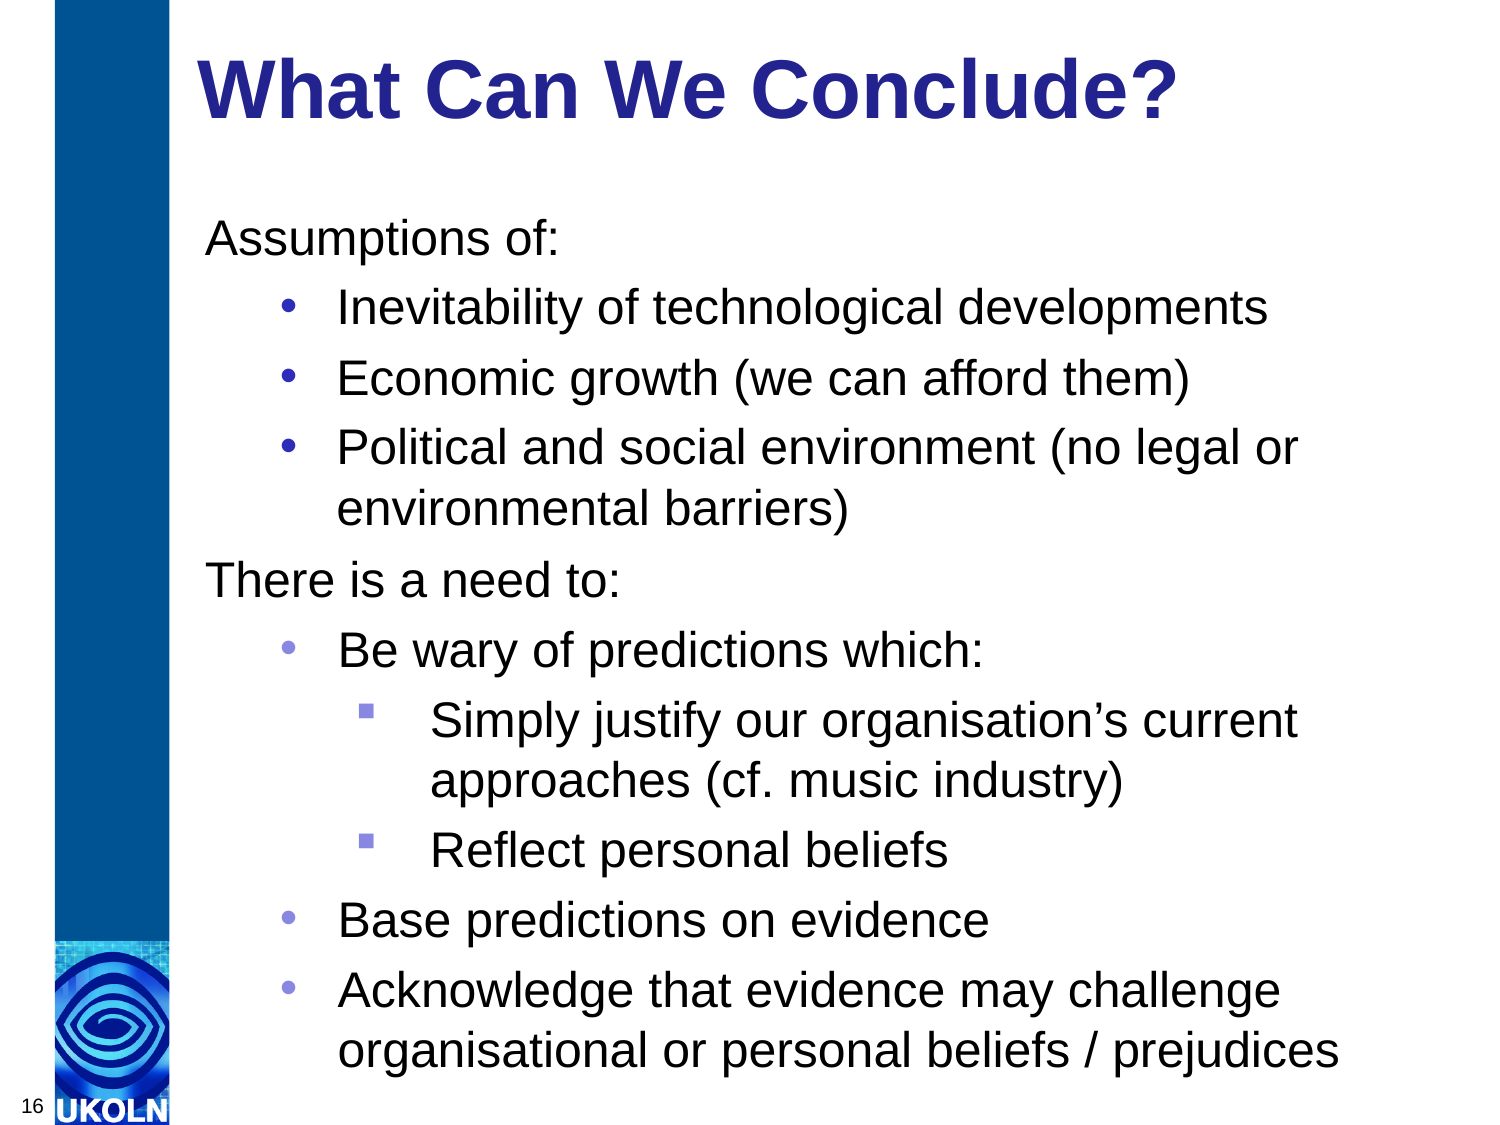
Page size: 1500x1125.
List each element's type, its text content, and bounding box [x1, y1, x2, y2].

slide_number 16 [0, 1085, 60, 1125]
picture [54, 941, 170, 1125]
title What Can We Conclude? [182, 27, 1458, 146]
list Assumptions of: Inevitability of technological developments Economic growth (we can afford them) Political and social environment (no legal or environmental barriers) There is a need to: Be wary of predictions which: Simply justify our organisation’s current approaches (cf. music industry) Reflect personal beliefs Base predictions on evidence Acknowledge that evidence may challenge organisational or personal beliefs / prejudices [189, 197, 1475, 1125]
